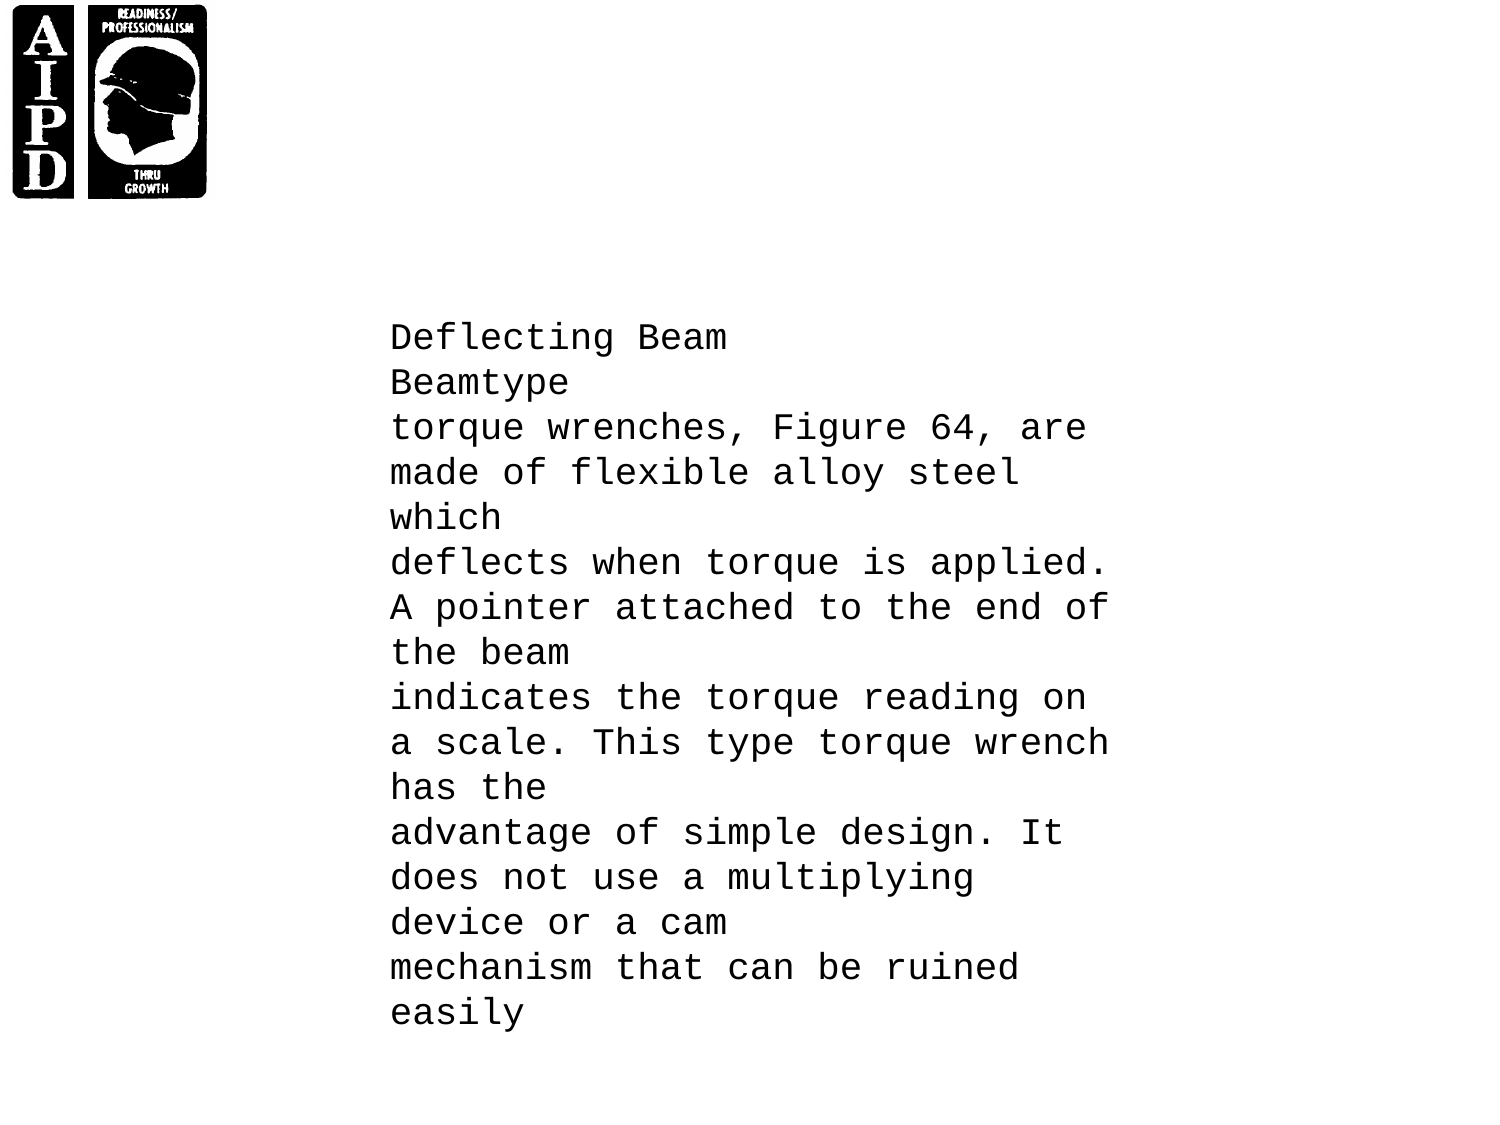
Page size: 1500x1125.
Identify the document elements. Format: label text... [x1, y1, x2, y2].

picture [5, 0, 214, 202]
text_box Deflecting Beam Beamtype torque wrenches, Figure 64, are made of flexible alloy steel which deflects when torque is applied. A pointer attached to the end of the beam indicates the torque reading on a scale. This type torque wrench has the advantage of simple design. It does not use a multiplying device or a cam mechanism that can be ruined easily [374, 304, 1125, 1040]
